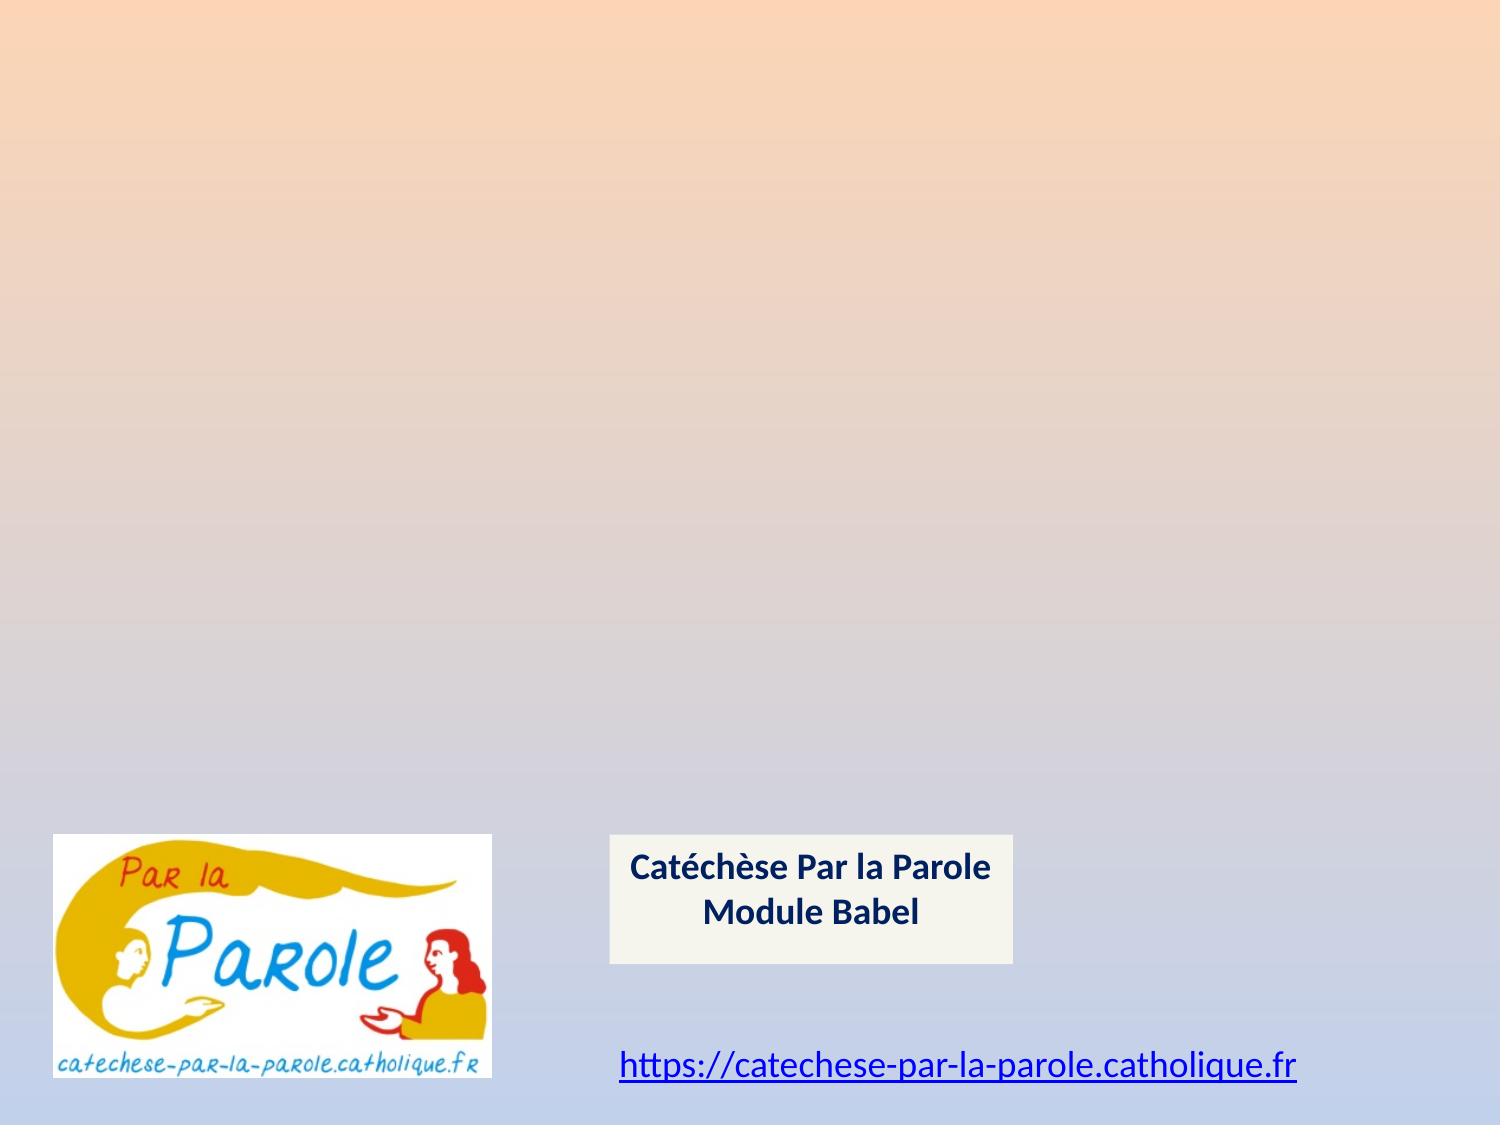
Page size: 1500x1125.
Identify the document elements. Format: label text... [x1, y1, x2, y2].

text_box Catéchèse Par la Parole Module Babel [609, 834, 1013, 965]
text_box https://catechese-par-la-parole.catholique.fr [604, 942, 1491, 1125]
picture [52, 834, 493, 1078]
